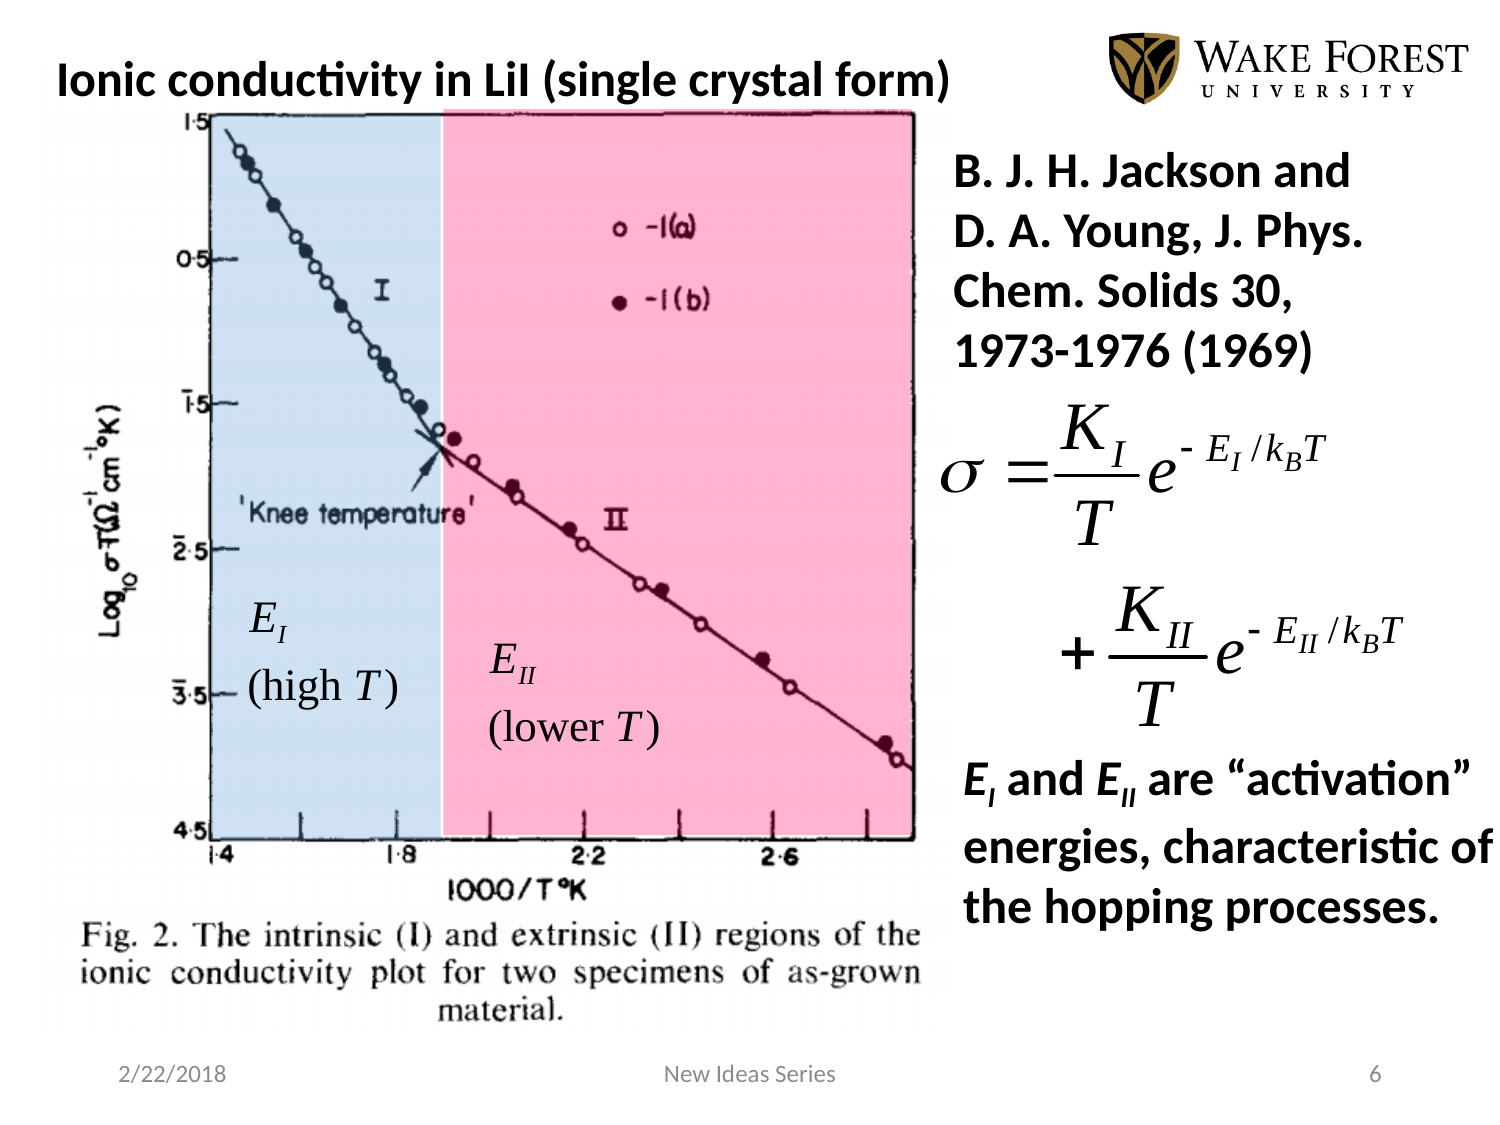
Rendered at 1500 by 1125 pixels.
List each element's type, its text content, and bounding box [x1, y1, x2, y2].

picture [1077, 1, 1499, 135]
slide_number 6 [1059, 1042, 1397, 1103]
text_box EI and EII are “activation” energies, characteristic of the hopping processes. [953, 737, 1500, 941]
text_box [934, 387, 1414, 738]
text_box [243, 590, 404, 718]
footer New Ideas Series [496, 1042, 1004, 1103]
picture [41, 68, 953, 1028]
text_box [484, 631, 667, 759]
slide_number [103, 1042, 441, 1103]
text_box Ionic conductivity in LiI (single crystal form) [41, 38, 1062, 114]
text_box B. J. H. Jackson and D. A. Young, J. Phys. Chem. Solids 30, 1973-1976 (1969) [953, 130, 1414, 385]
